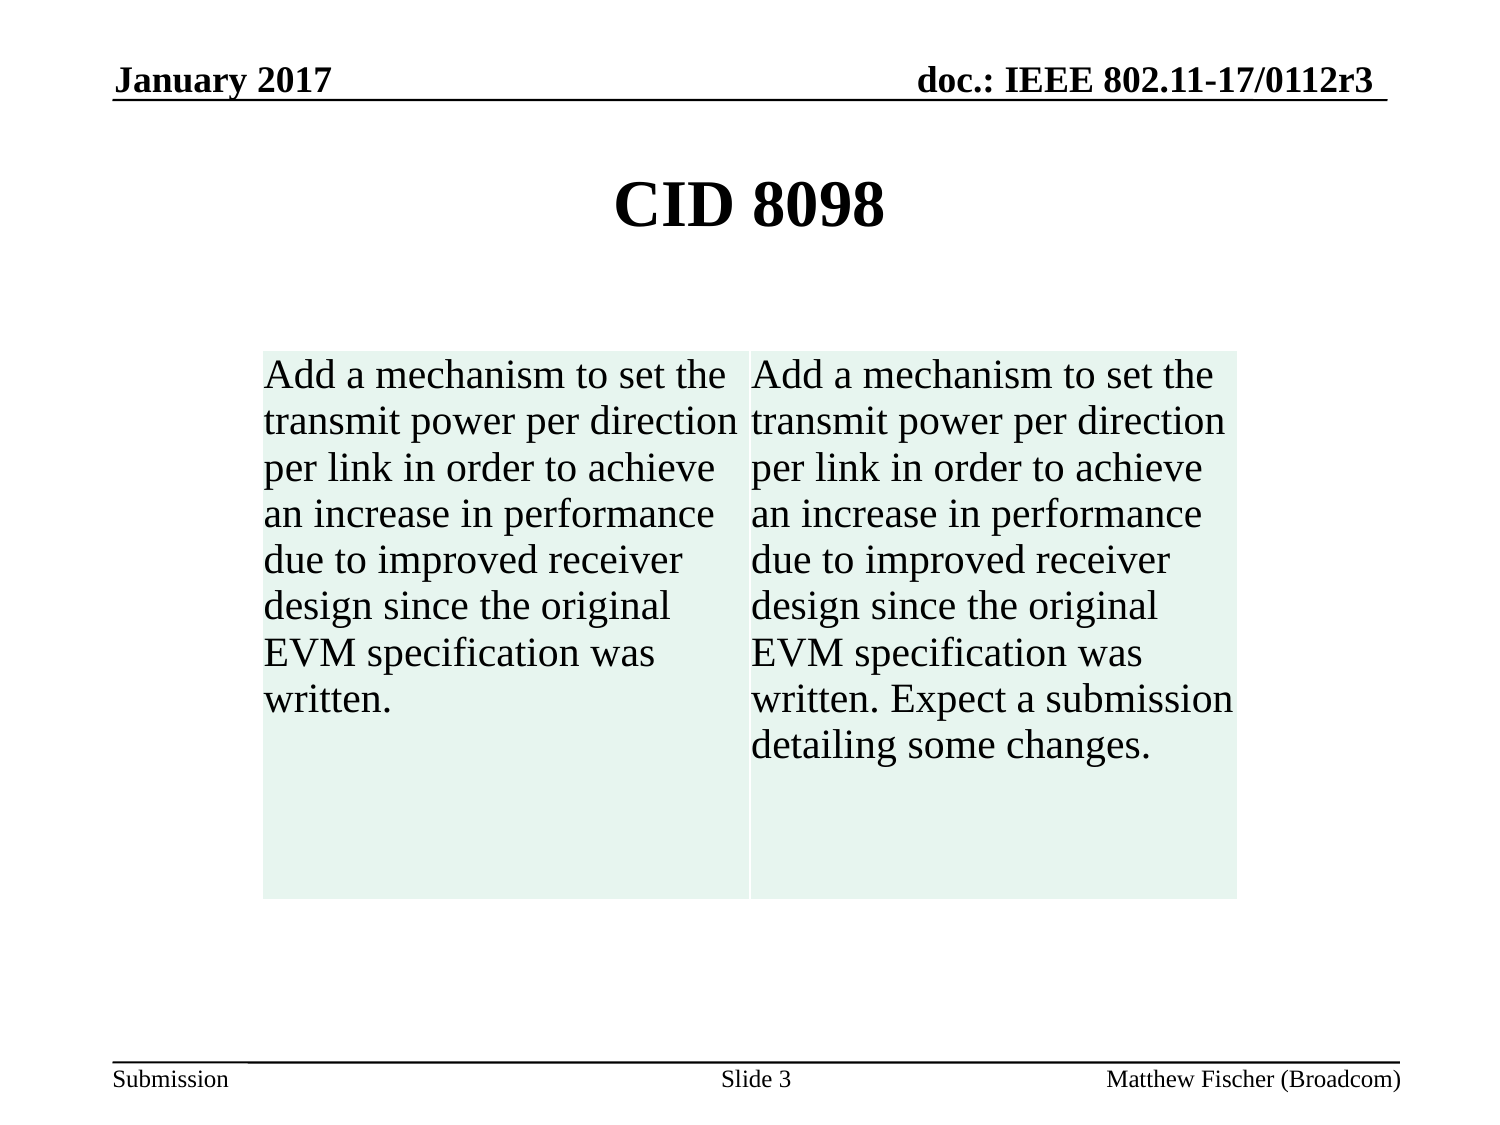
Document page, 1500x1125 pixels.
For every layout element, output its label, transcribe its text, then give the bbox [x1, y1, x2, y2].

slide_number Slide 3 [712, 1061, 800, 1093]
title CID 8098 [112, 112, 1388, 288]
footer Matthew Fischer (Broadcom) [1102, 1061, 1402, 1093]
table_header Add a mechanism to set the transmit power per direction per link in order to achieve an increase in performance due to improved receiver design since the original EVM specification was written. [263, 351, 749, 899]
table_header Add a mechanism to set the transmit power per direction per link in order to achieve an increase in performance due to improved receiver design since the original EVM specification was written. Expect a submission detailing some changes. [751, 351, 1237, 899]
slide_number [114, 54, 335, 101]
